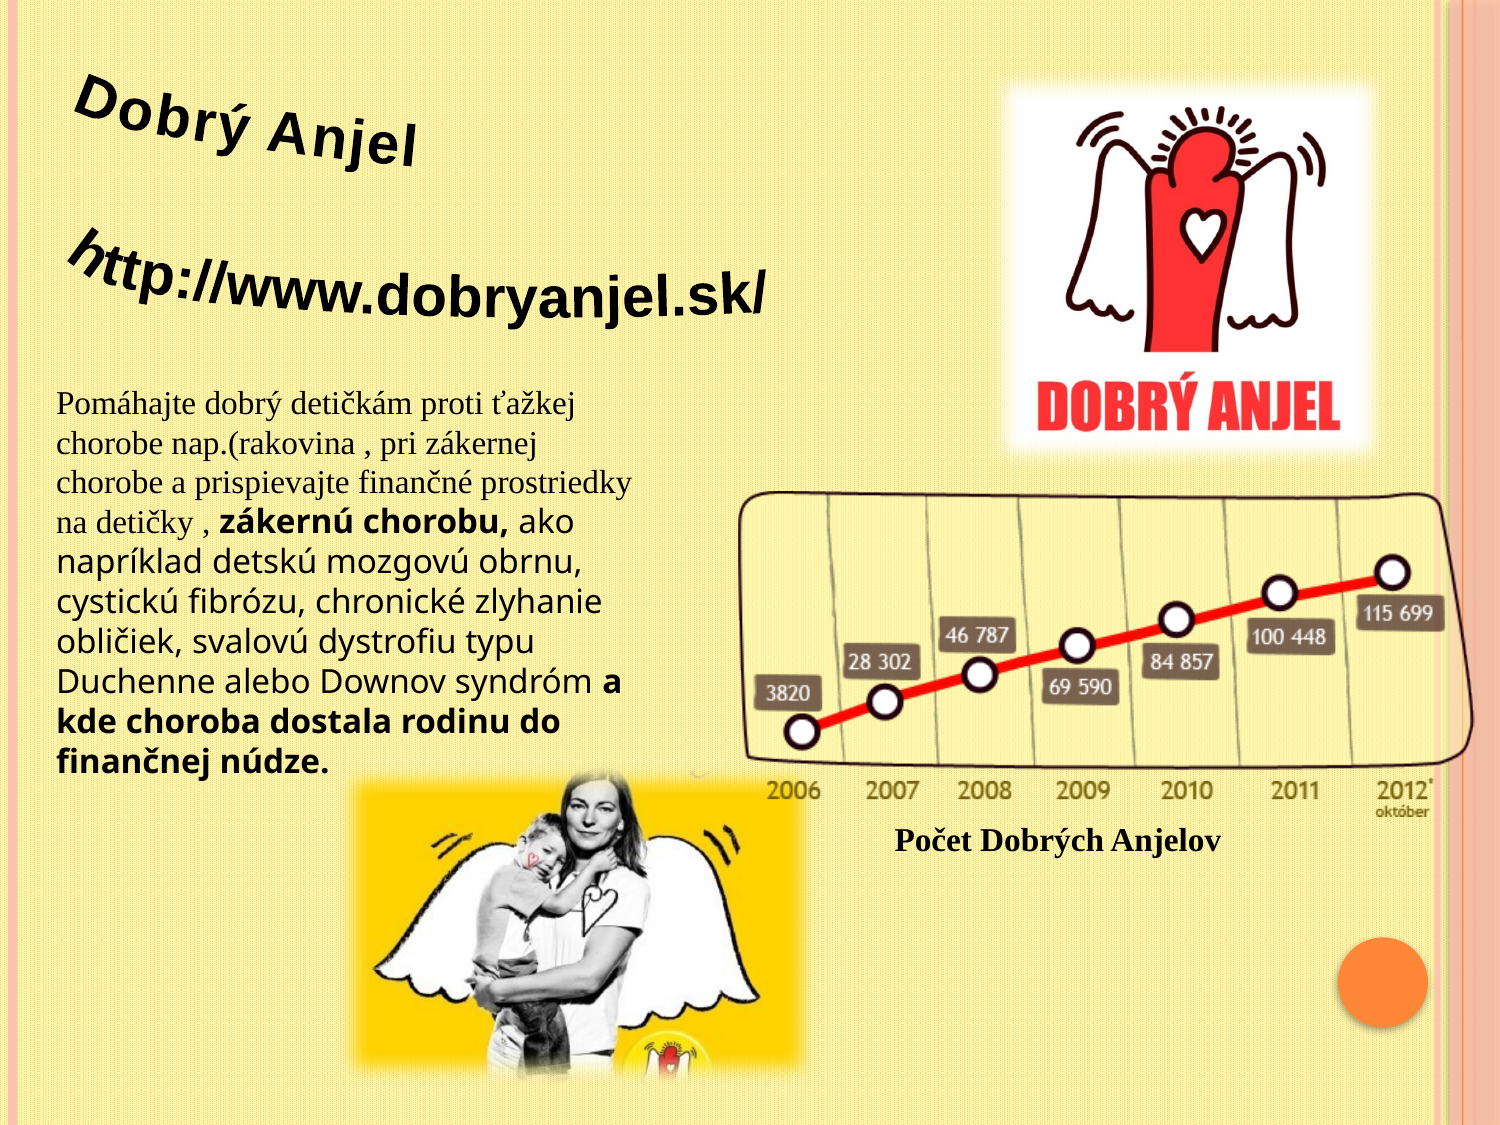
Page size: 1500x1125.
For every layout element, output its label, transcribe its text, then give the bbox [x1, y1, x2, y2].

text_box Pomáhajte dobrý detičkám proti ťažkej chorobe nap.(rakovina , pri zákernej chorobe a prispievajte finančné prostriedky na detičky , zákernú chorobu, ako napríklad detskú mozgovú obrnu, cystickú fibrózu, chronické zlyhanie obličiek, svalovú dystrofiu typu Duchenne alebo Downov syndróm a kde choroba dostala rodinu do finančnej núdze. [41, 373, 668, 868]
text_box Počet Dobrých Anjelov [879, 810, 1500, 866]
picture [336, 491, 1475, 1087]
picture [985, 65, 1391, 472]
